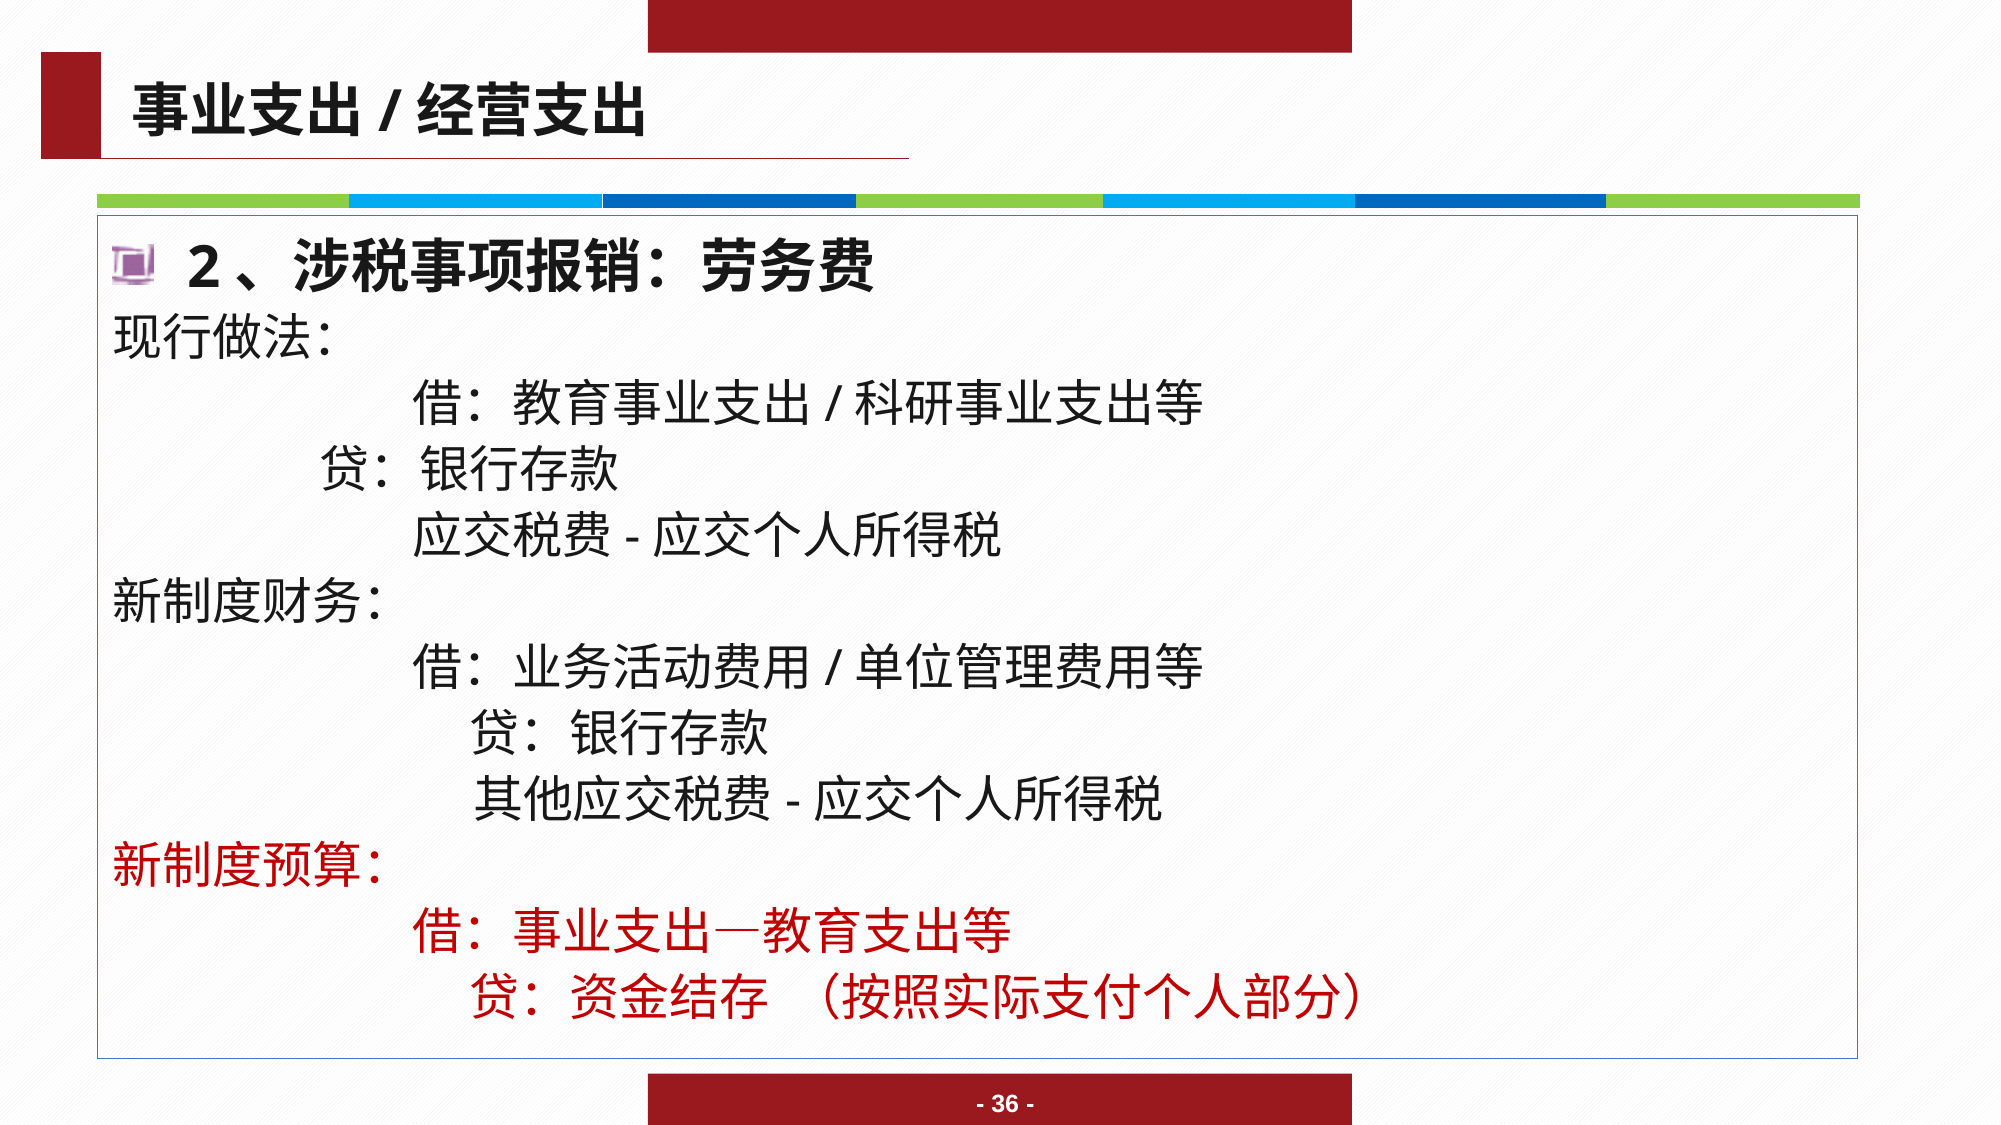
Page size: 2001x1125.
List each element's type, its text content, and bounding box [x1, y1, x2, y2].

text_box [41, 52, 909, 158]
text_box 2、涉税事项报销：劳务费 现行做法： 借：教育事业支出/科研事业支出等 贷：银行存款 应交税费-应交个人所得税 新制度财务： 借：业务活动费用/单位管理费用等 贷：银行存款 其他应交税费-应交个人所得税 新制度预算： 借：事业支出—教育支出等 贷：资金结存 （按照实际支付个人部分） [97, 215, 1858, 1059]
picture [112, 244, 154, 285]
text_box - 36 - [961, 1074, 1074, 1125]
text_box [647, 1073, 1352, 1125]
text_box [647, 0, 1352, 53]
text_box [98, 194, 1859, 208]
